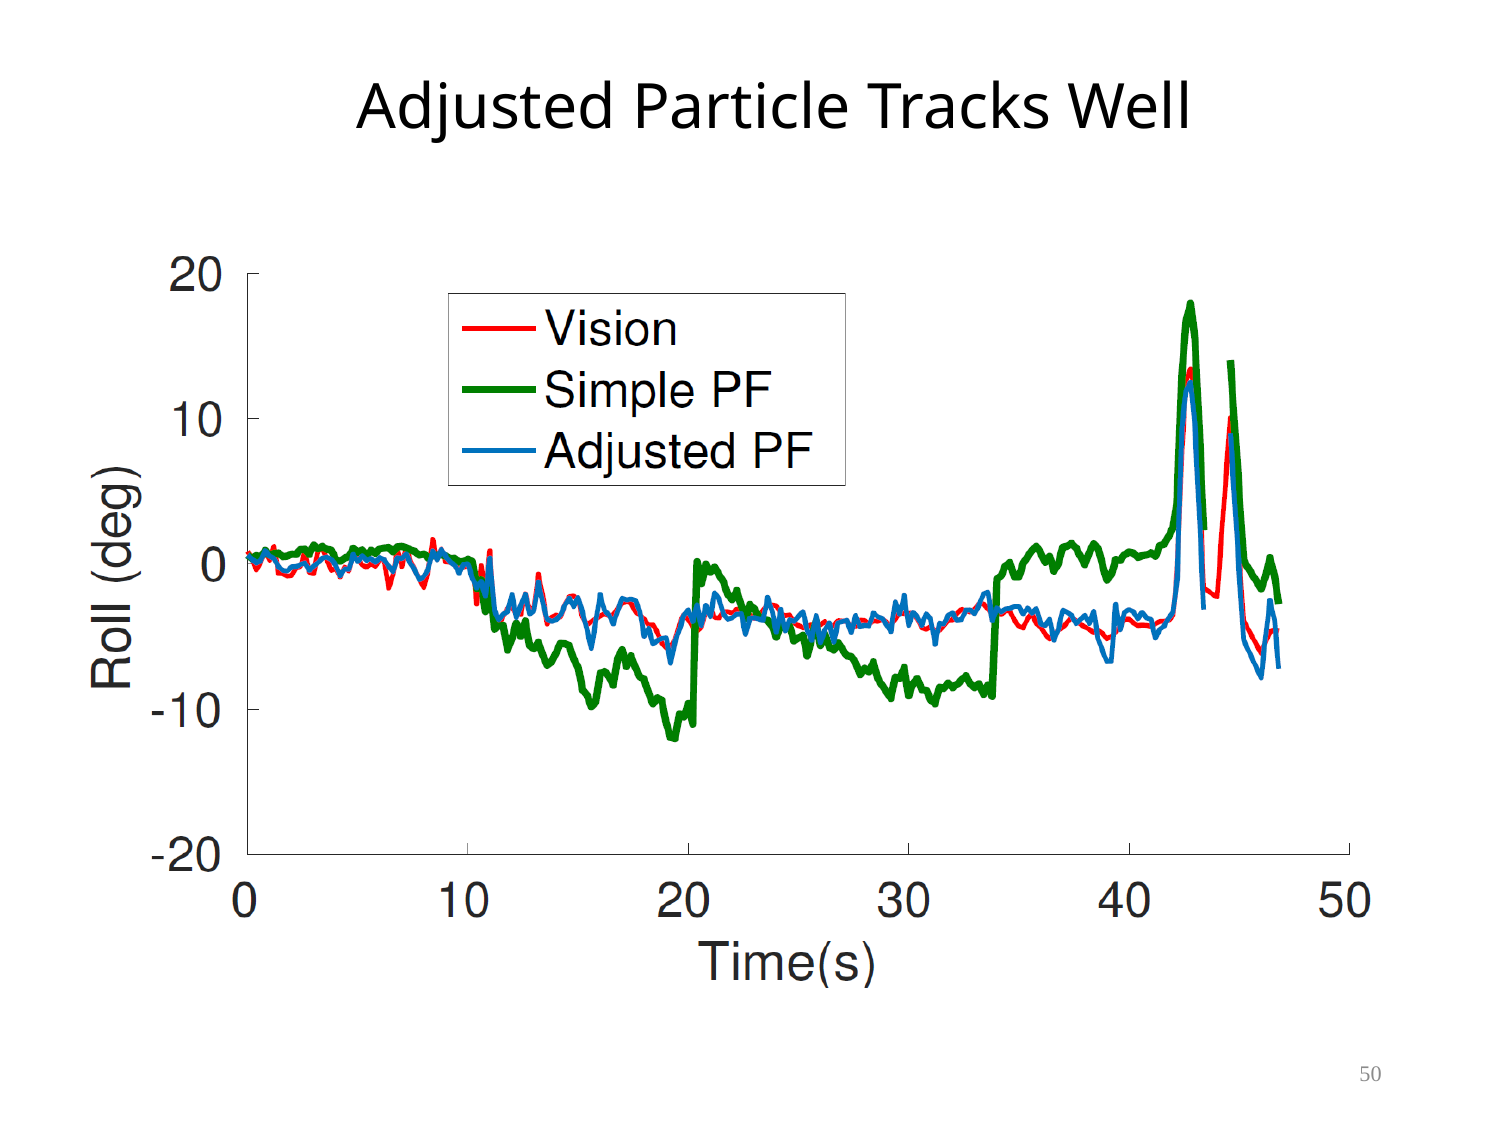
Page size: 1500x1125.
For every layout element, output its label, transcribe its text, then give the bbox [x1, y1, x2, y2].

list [79, 230, 1397, 988]
text_box Adjusted Particle Tracks Well [99, 58, 1450, 201]
slide_number 50 [1059, 1042, 1397, 1103]
